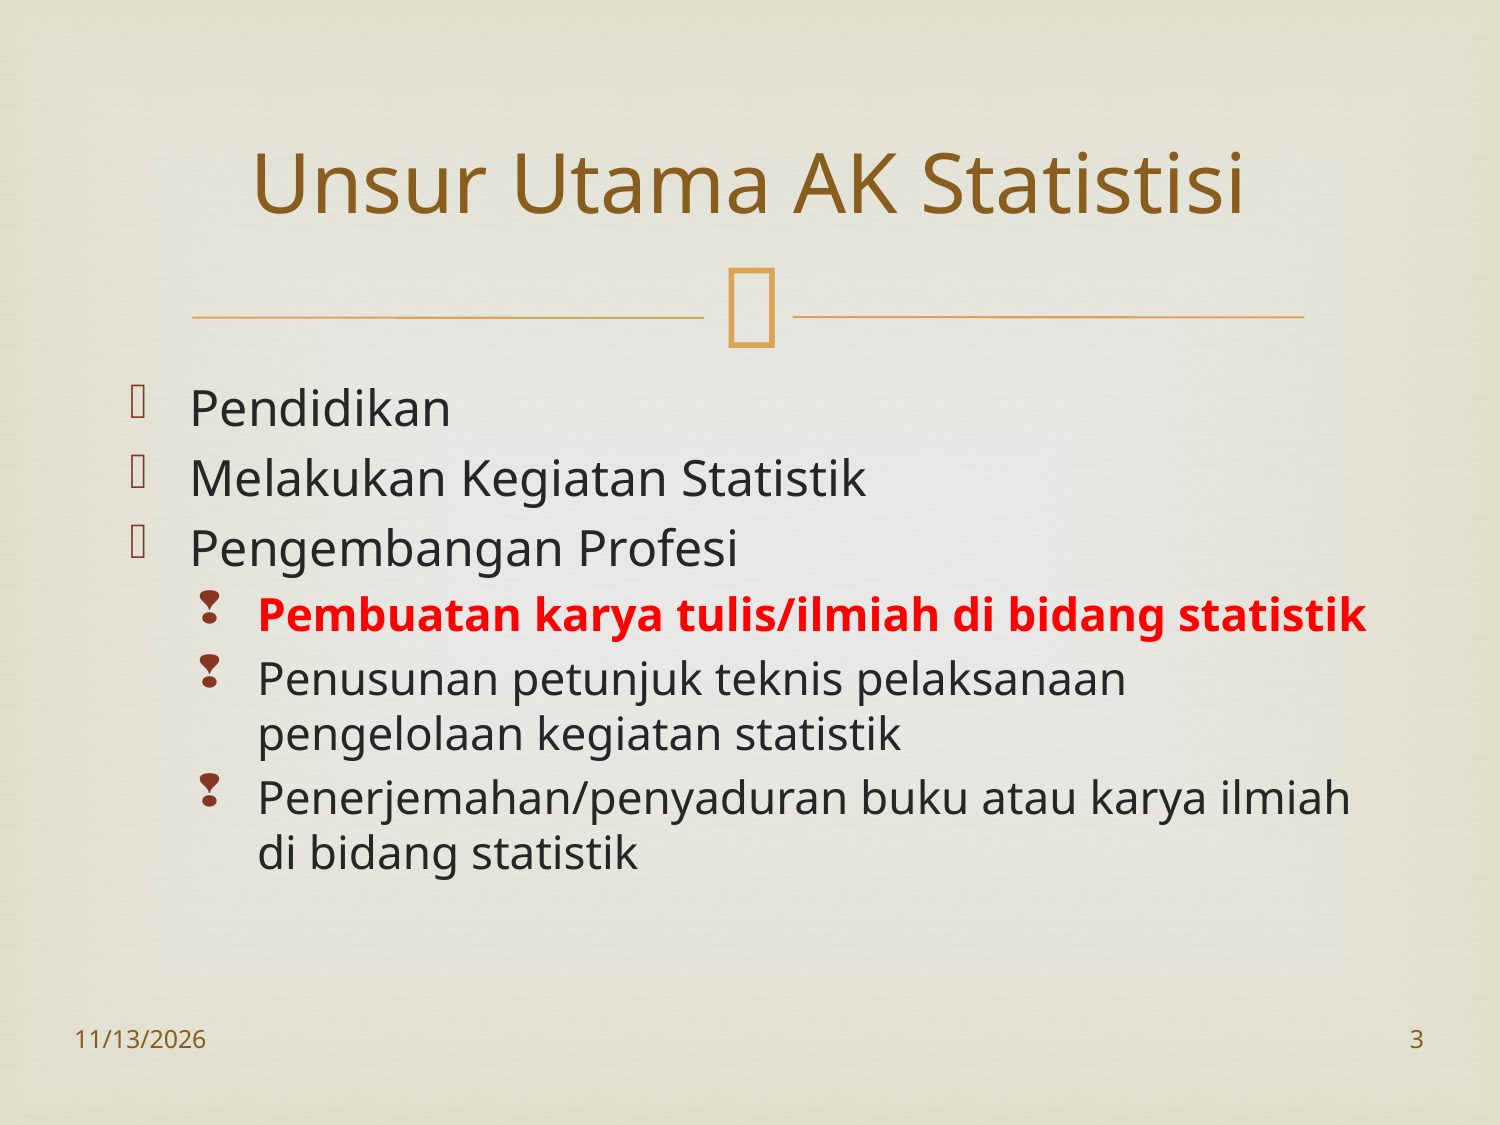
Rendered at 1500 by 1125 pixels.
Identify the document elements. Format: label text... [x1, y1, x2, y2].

list Pendidikan Melakukan Kegiatan Statistik Pengembangan Profesi Pembuatan karya tulis/ilmiah di bidang statistik Penusunan petunjuk teknis pelaksanaan pengelolaan kegiatan statistik Penerjemahan/penyaduran buku atau karya ilmiah di bidang statistik [114, 368, 1386, 1005]
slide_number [59, 1010, 410, 1071]
slide_number 3 [1089, 1010, 1440, 1071]
title Unsur Utama AK Statistisi [112, 93, 1386, 267]
